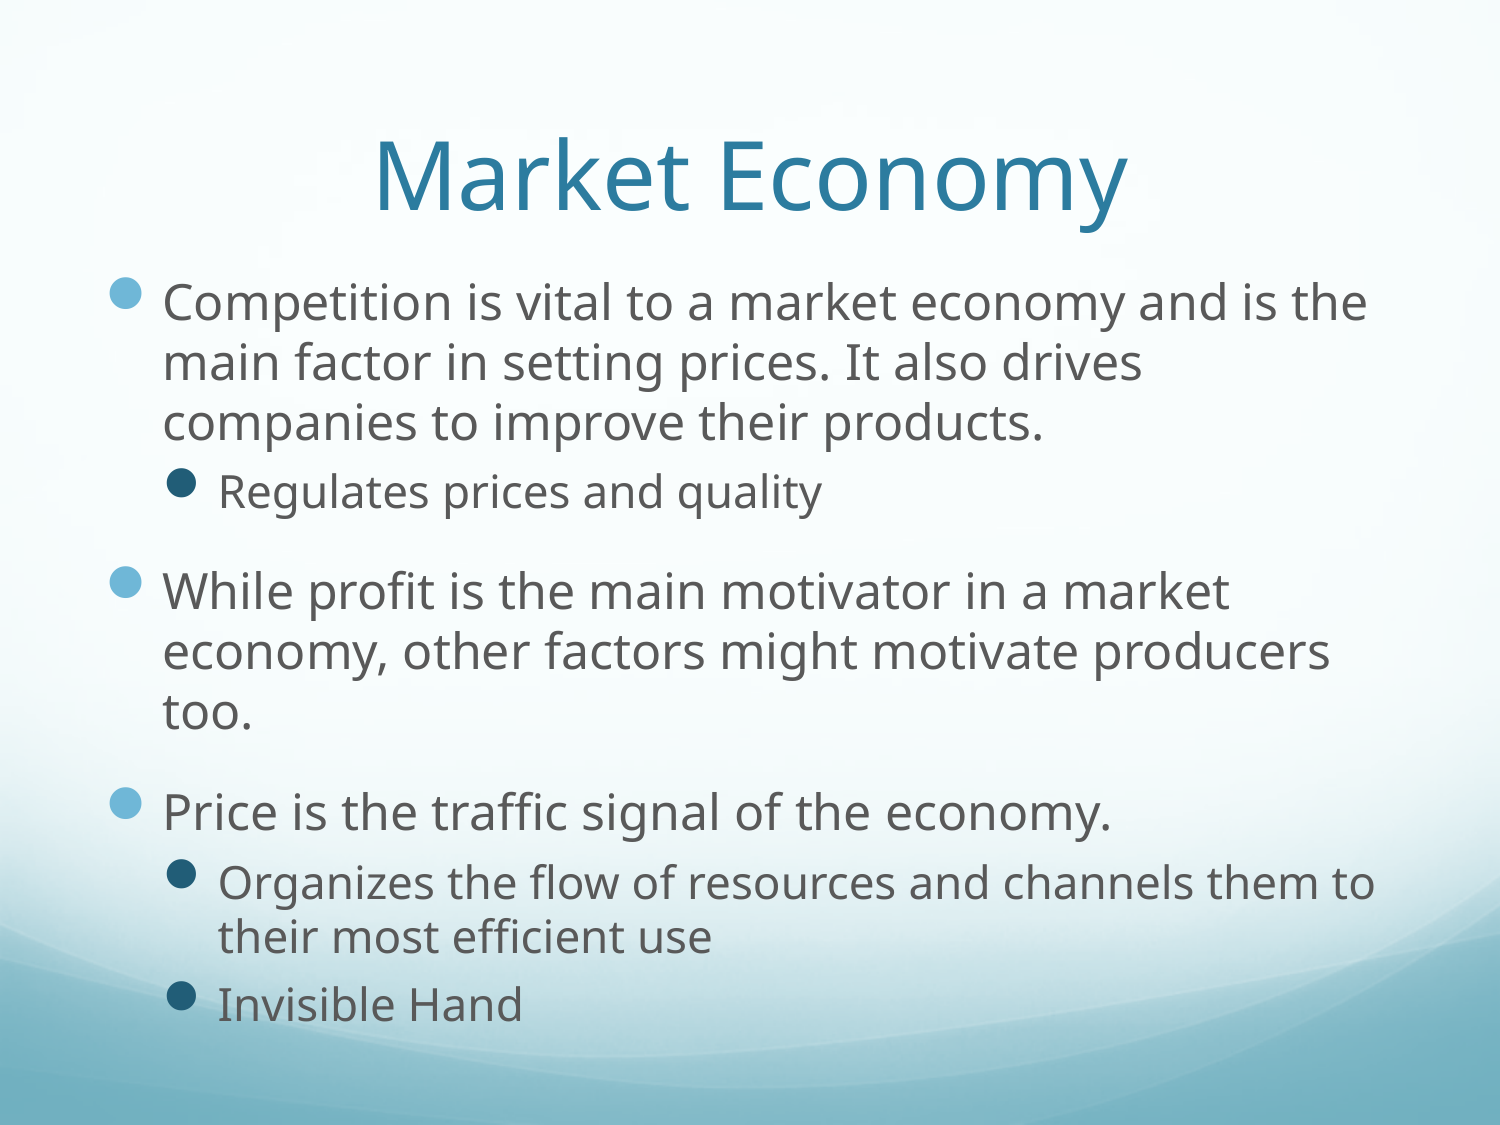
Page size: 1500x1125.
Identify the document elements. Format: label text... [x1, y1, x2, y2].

title Market Economy [90, 17, 1410, 237]
list Competition is vital to a market economy and is the main factor in setting prices. It also drives companies to improve their products. Regulates prices and quality While profit is the main motivator in a market economy, other factors might motivate producers too. Price is the traffic signal of the economy. Organizes the flow of resources and channels them to their most efficient use Invisible Hand [90, 262, 1410, 1125]
